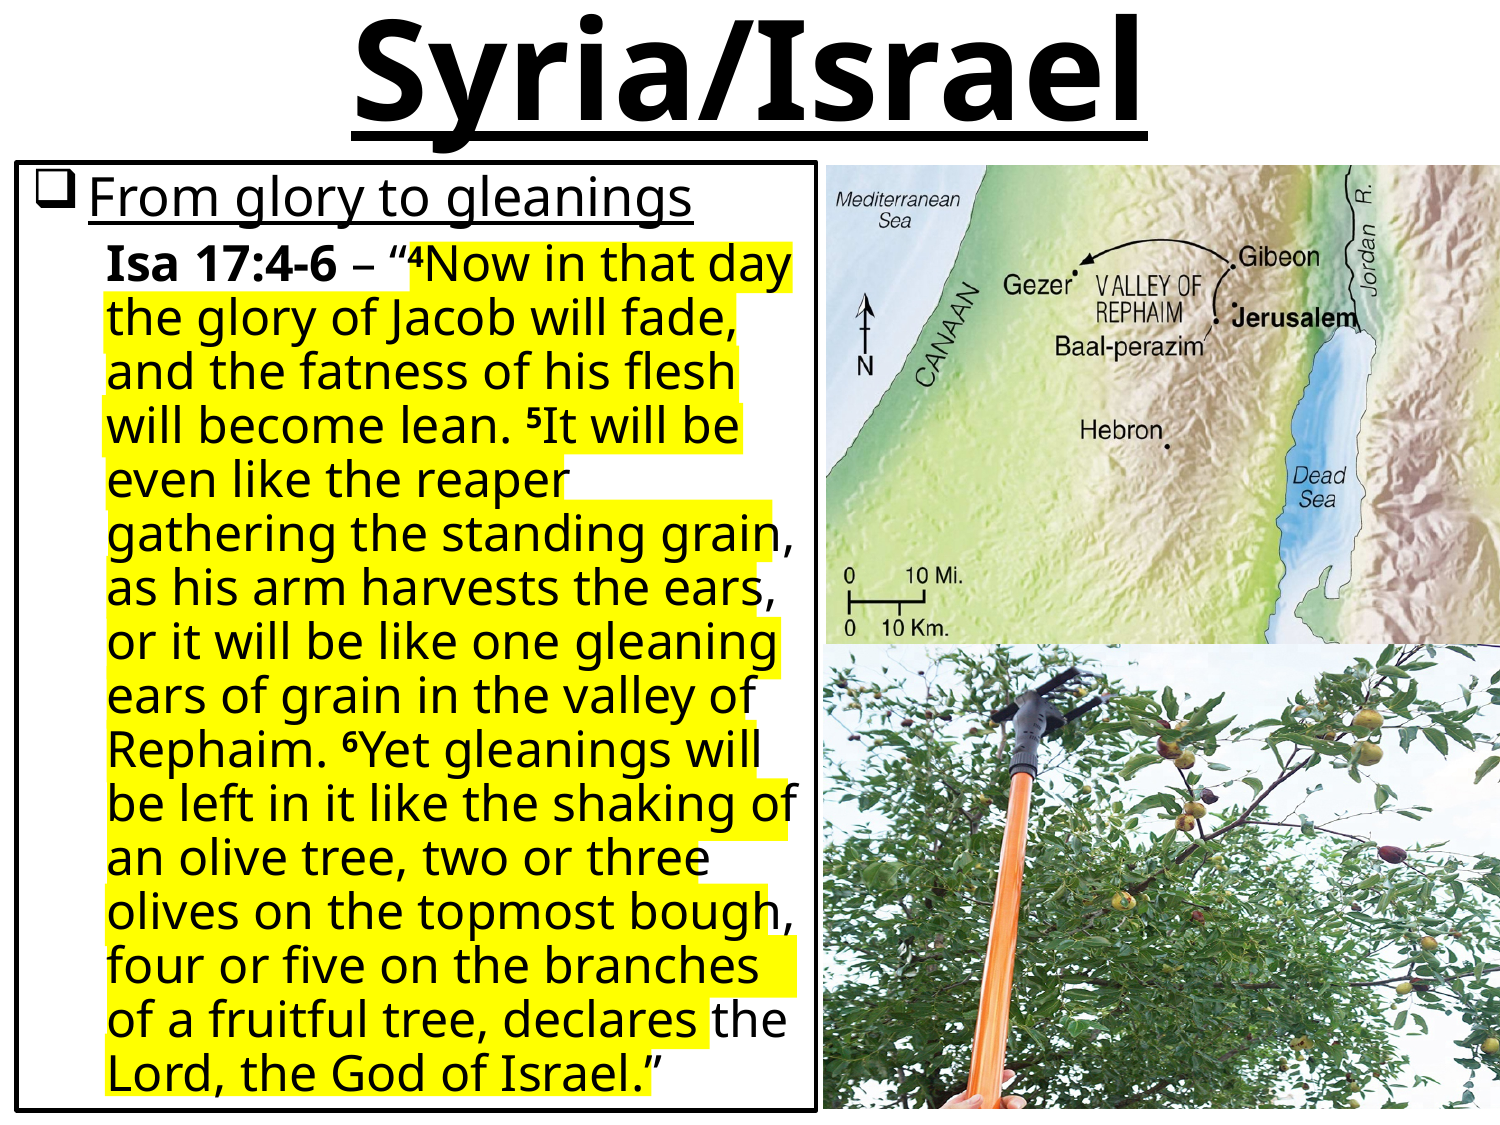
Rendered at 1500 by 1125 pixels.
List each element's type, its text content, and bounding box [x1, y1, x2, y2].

picture [823, 165, 1500, 1109]
text_box Syria/Israel [0, 0, 1500, 158]
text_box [105, 458, 782, 783]
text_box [101, 241, 793, 458]
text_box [104, 719, 797, 1097]
text_box From glory to gleanings Isa 17:4-6 – “4Now in that day the glory of Jacob will fade, and the fatness of his flesh will become lean. 5It will be even like the reaper gathering the standing grain, as his arm harvests the ears, or it will be like one gleaning ears of grain in the valley of Rephaim. 6Yet gleanings will be left in it like the shaking of an olive tree, two or three olives on the topmost bough, four or five on the branches of a fruitful tree, declares the Lord, the God of Israel.” [16, 162, 817, 1111]
